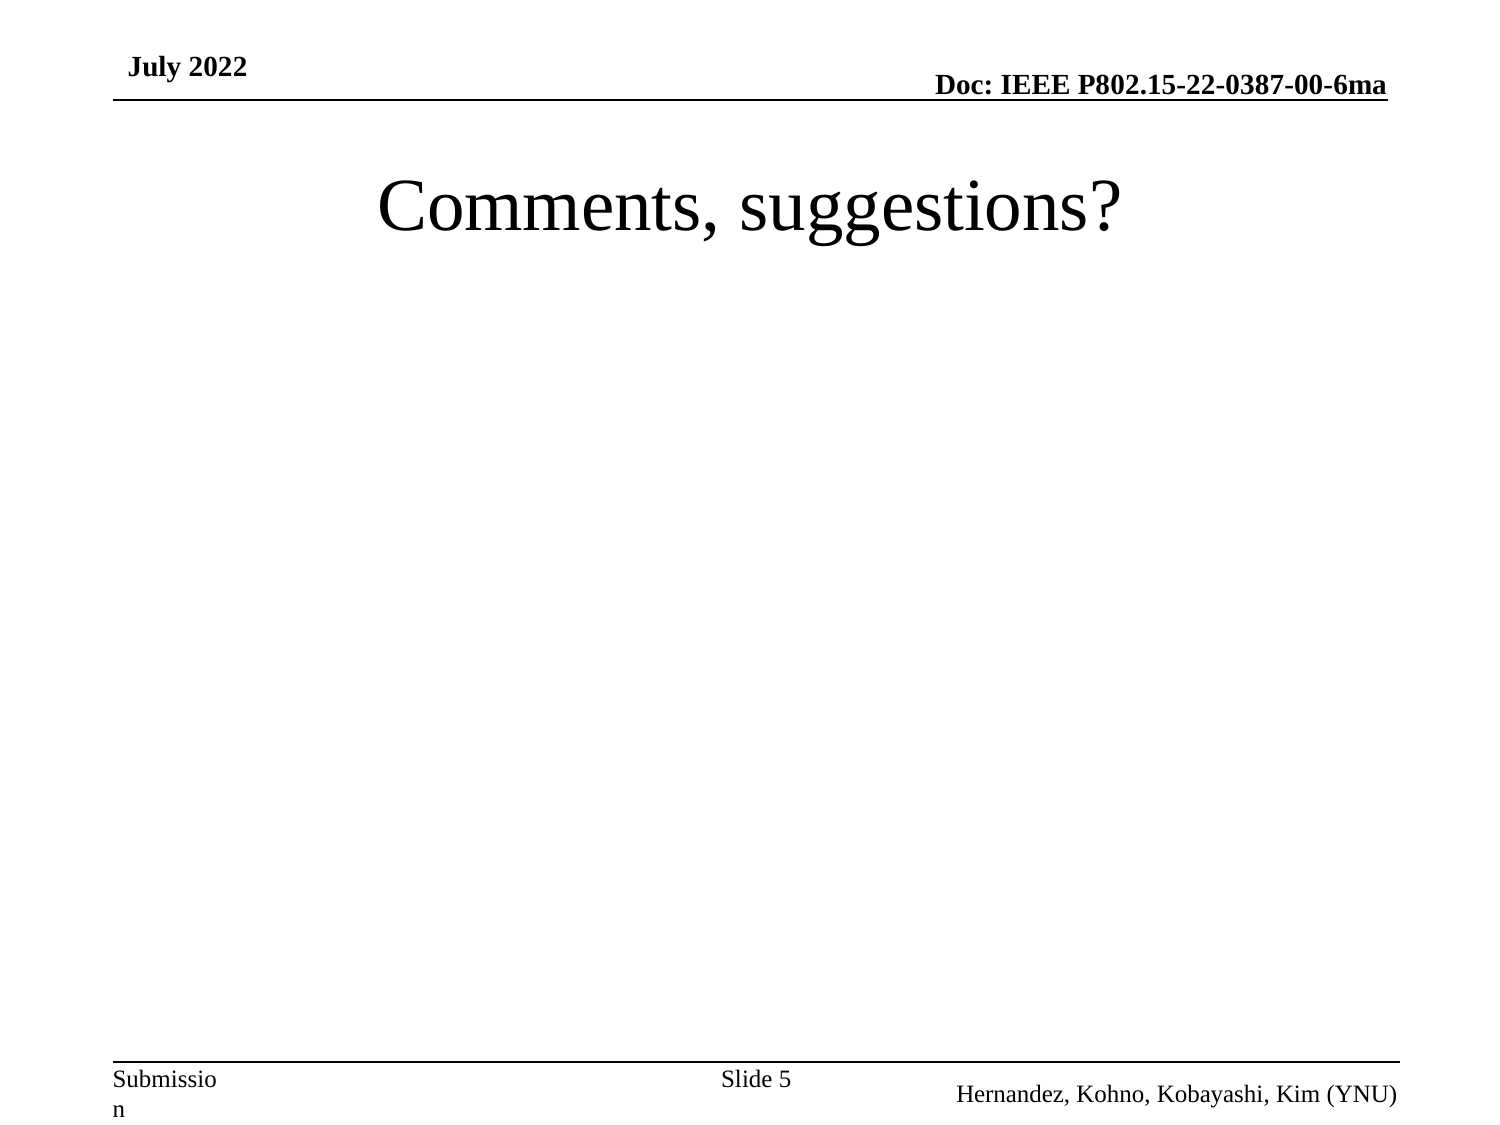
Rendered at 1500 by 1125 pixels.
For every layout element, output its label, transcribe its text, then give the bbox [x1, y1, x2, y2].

slide_number Slide 5 [712, 1062, 801, 1093]
footer Hernandez, Kohno, Kobayashi, Kim (YNU) [900, 1062, 1413, 1093]
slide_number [112, 62, 375, 98]
title Comments, suggestions? [112, 112, 1388, 288]
